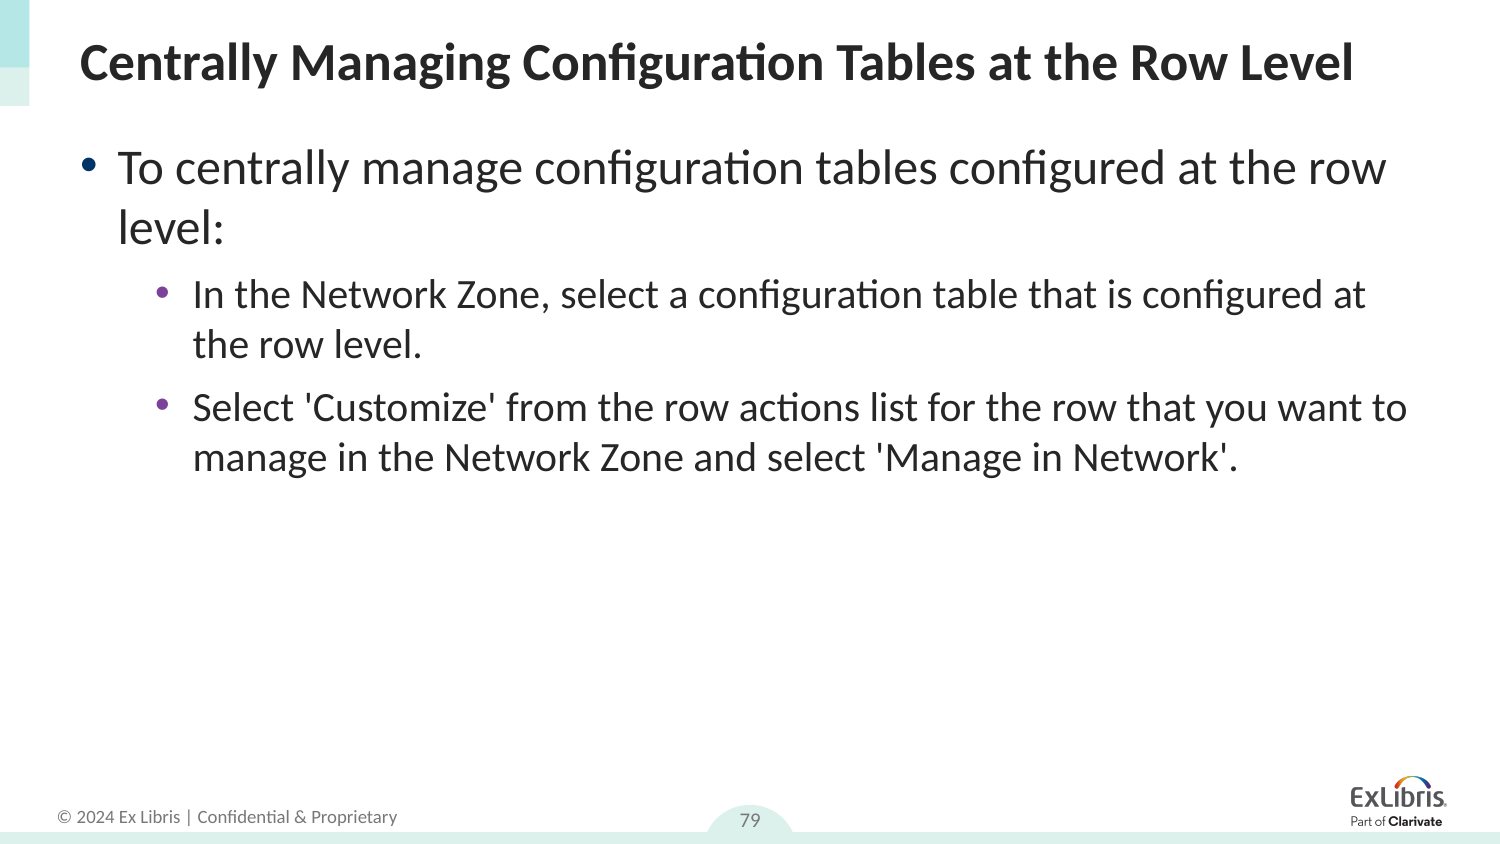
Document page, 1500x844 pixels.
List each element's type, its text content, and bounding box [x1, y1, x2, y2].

list To centrally manage configuration tables configured at the row level: In the Network Zone, select a configuration table that is configured at the row level. Select 'Customize' from the row actions list for the row that you want to manage in the Network Zone and select 'Manage in Network'. [64, 126, 1447, 741]
title Centrally Managing Configuration Tables at the Row Level [64, 11, 1447, 107]
picture [1351, 776, 1447, 826]
slide_number 79 [705, 789, 795, 844]
